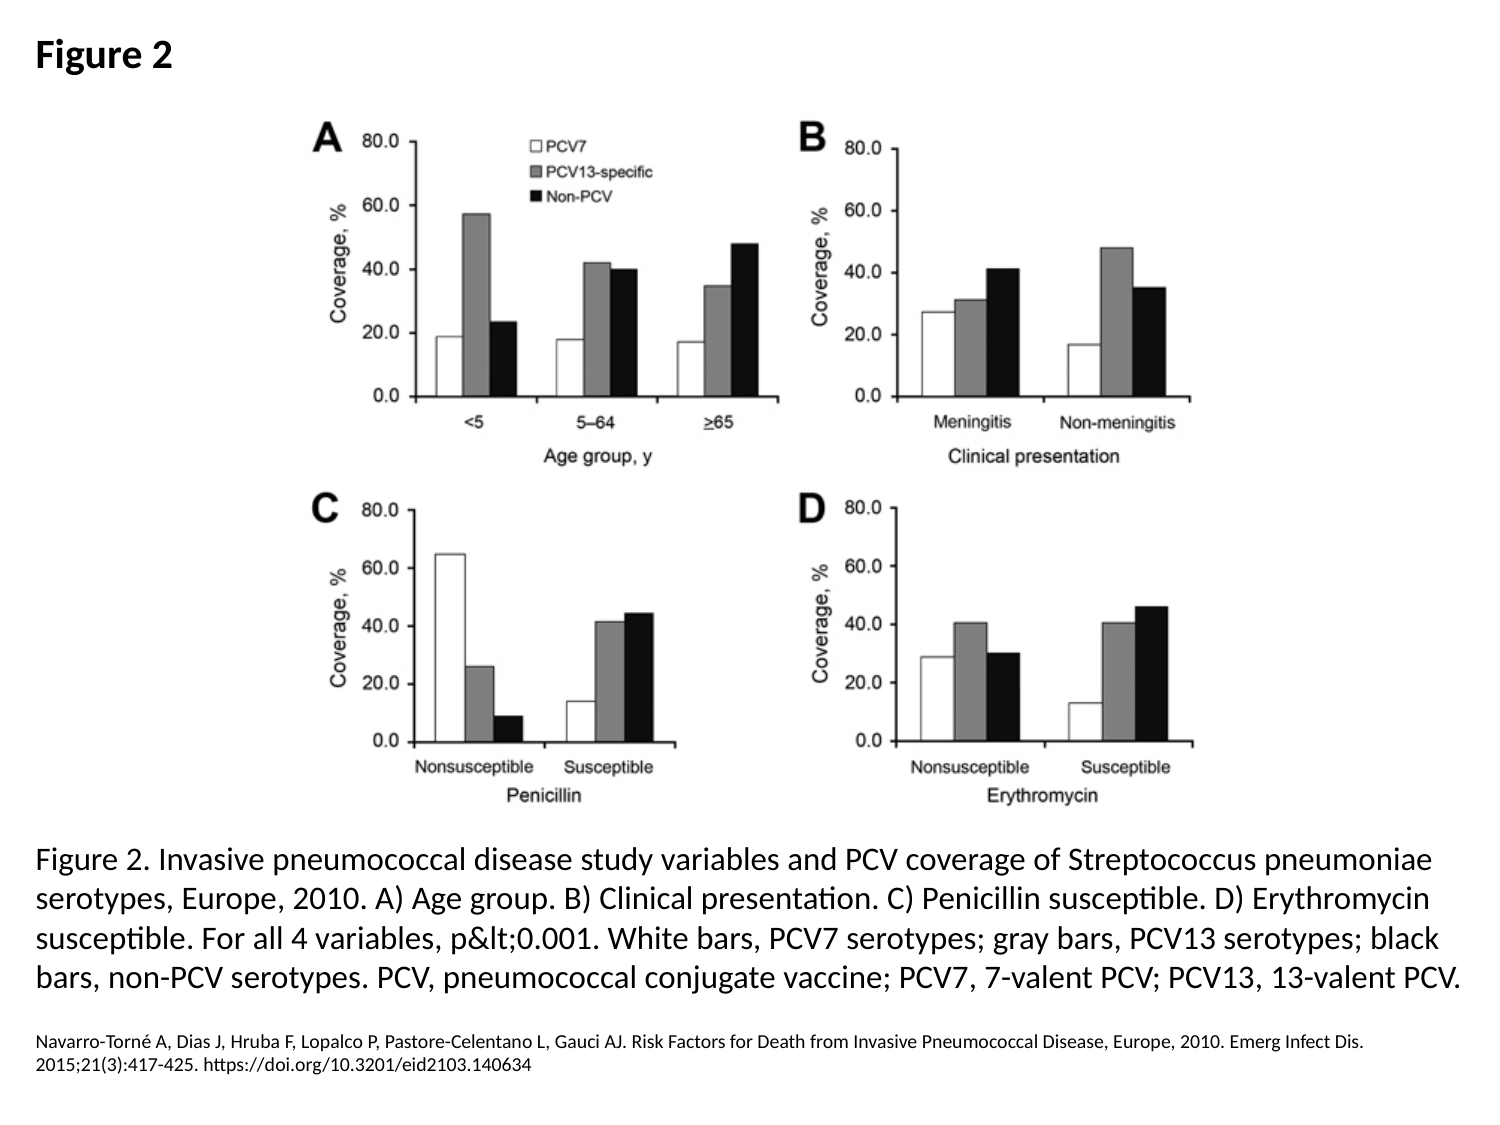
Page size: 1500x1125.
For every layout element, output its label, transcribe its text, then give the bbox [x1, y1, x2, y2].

text_box Figure 2. Invasive pneumococcal disease study variables and PCV coverage of Streptococcus pneumoniae serotypes, Europe, 2010. A) Age group. B) Clinical presentation. C) Penicillin susceptible. D) Erythromycin susceptible. For all 4 variables, p&lt;0.001. White bars, PCV7 serotypes; gray bars, PCV13 serotypes; black bars, non-PCV serotypes. PCV, pneumococcal conjugate vaccine; PCV7, 7-valent PCV; PCV13, 13-valent PCV. [19, 810, 1481, 1019]
text_box Navarro-Torné A, Dias J, Hruba F, Lopalco P, Pastore-Celentano L, Gauci AJ. Risk Factors for Death from Invasive Pneumococcal Disease, Europe, 2010. Emerg Infect Dis. 2015;21(3):417-425. https://doi.org/10.3201/eid2103.140634 [19, 1019, 1481, 1085]
picture [301, 103, 1199, 813]
text_box Figure 2 [19, 19, 1481, 85]
